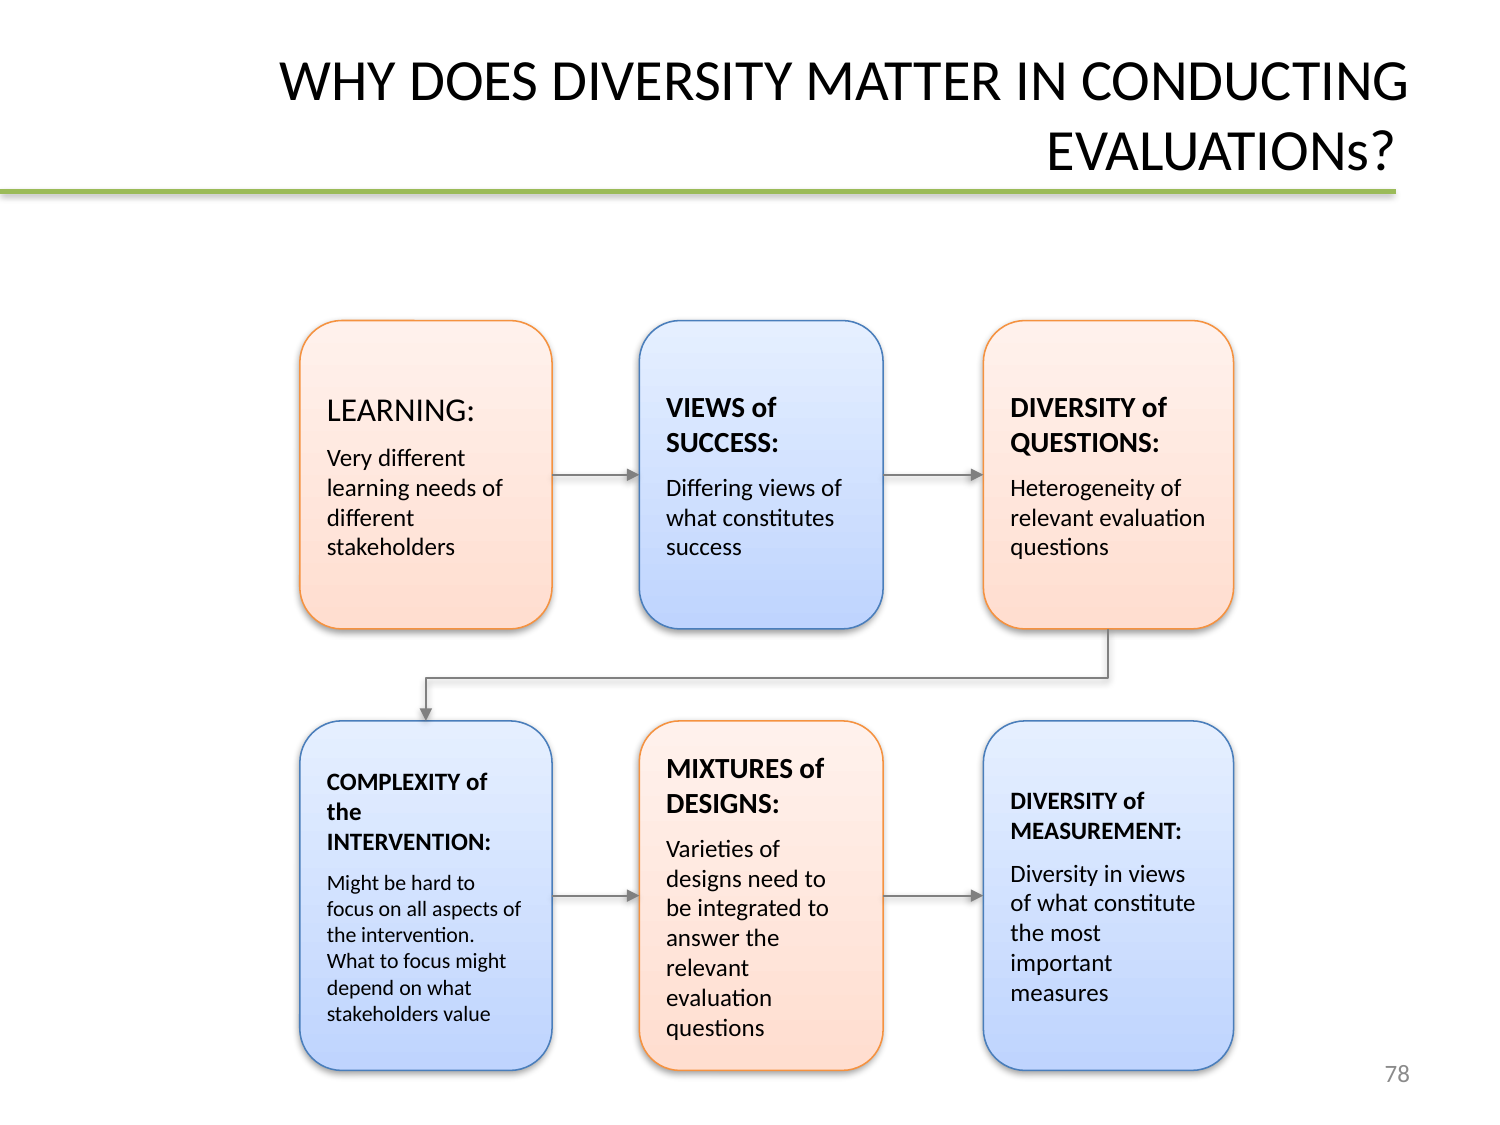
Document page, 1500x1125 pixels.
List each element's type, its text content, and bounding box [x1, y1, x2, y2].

slide_number 78 [1074, 1042, 1425, 1103]
title WHY DOES DIVERSITY MATTER IN CONDUCTING EVALUATIONs? [75, 34, 1425, 347]
text_box COMPLEXITY of the INTERVENTION: Might be hard to focus on all aspects of the intervention. What to focus might depend on what stakeholders value [298, 720, 553, 1072]
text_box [721, 333, 814, 1017]
text_box DIVERSITY of MEASUREMENT: Diversity in views of what constitute the most important measures [982, 720, 1235, 1072]
text_box MIXTURES of DESIGNS: Varieties of designs need to be integrated to answer the relevant evaluation questions [638, 720, 884, 1072]
text_box VIEWS of SUCCESS: Differing views of what constitutes success [638, 319, 884, 630]
text_box LEARNING: Very different learning needs of different stakeholders [298, 319, 553, 630]
text_box DIVERSITY of QUESTIONS: Heterogeneity of relevant evaluation questions [982, 319, 1235, 630]
